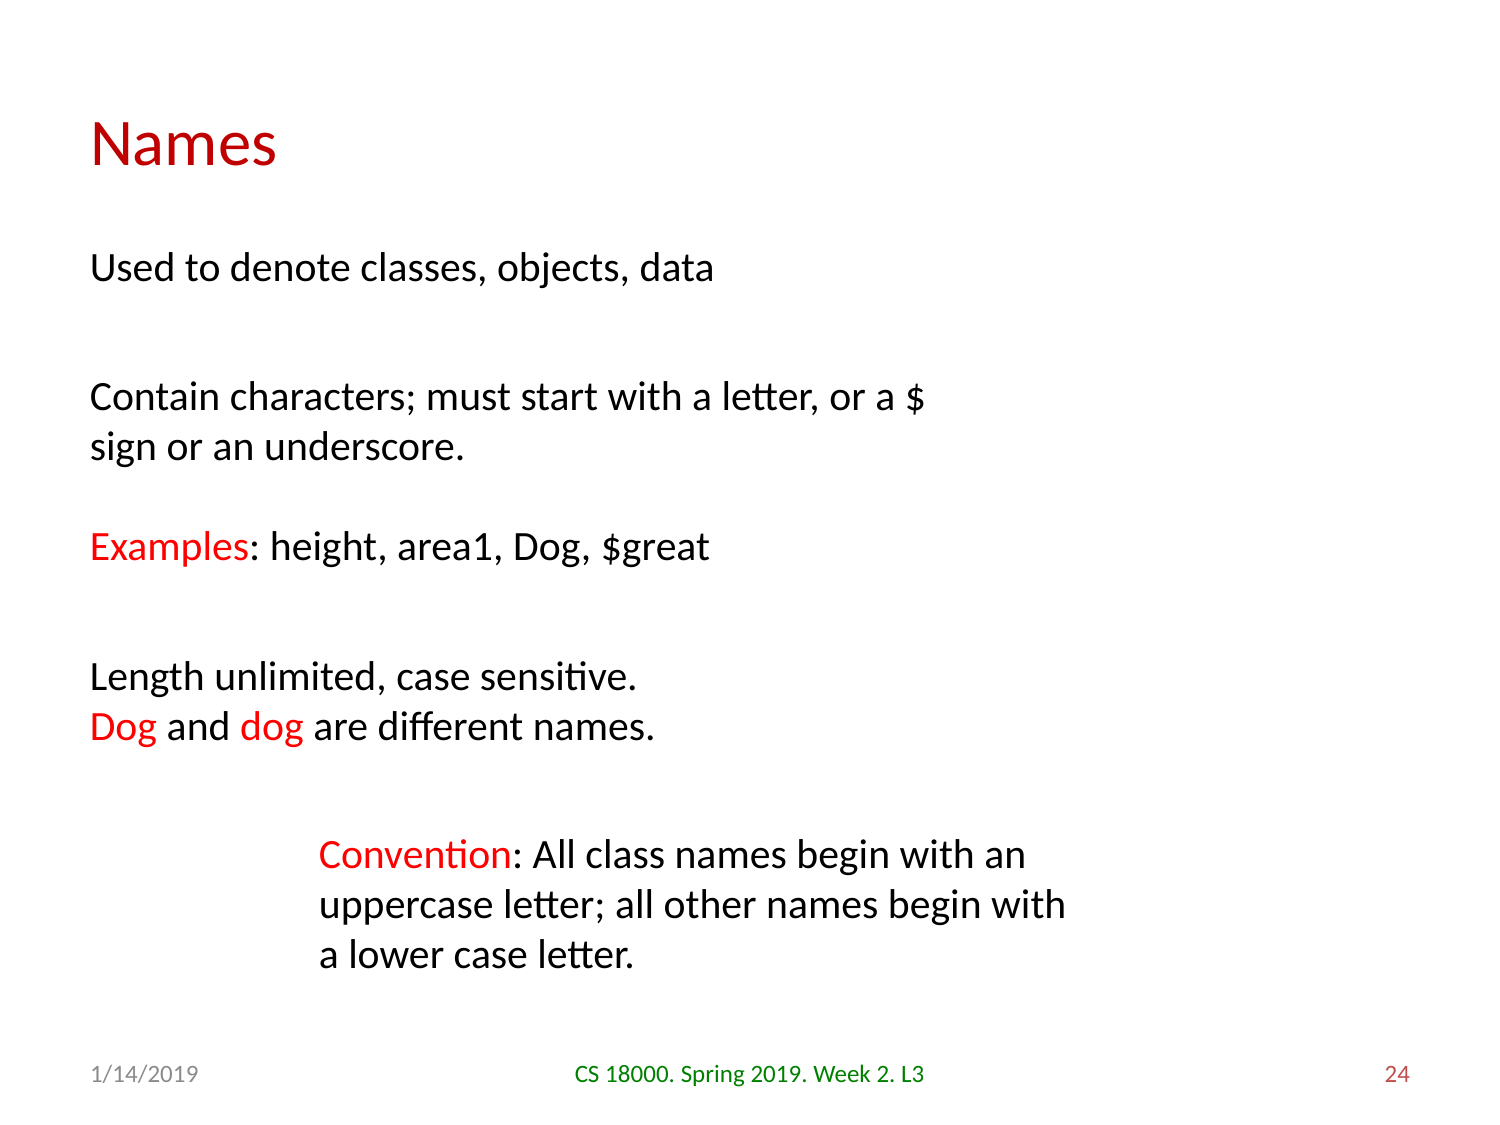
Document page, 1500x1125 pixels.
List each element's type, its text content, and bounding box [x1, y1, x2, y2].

text_box Length unlimited, case sensitive. Dog and dog are different names. [74, 641, 988, 757]
title Names [75, 45, 1425, 233]
text_box Contain characters; must start with a letter, or a $ sign or an underscore. Examples: height, area1, Dog, $great [74, 361, 988, 577]
text_box Used to denote classes, objects, data [74, 232, 988, 298]
footer CS 18000. Spring 2019. Week 2. L3 [512, 1042, 988, 1103]
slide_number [75, 1042, 425, 1103]
slide_number 24 [1074, 1042, 1425, 1103]
text_box Convention: All class names begin with an uppercase letter; all other names begin with a lower case letter. [303, 819, 1104, 985]
